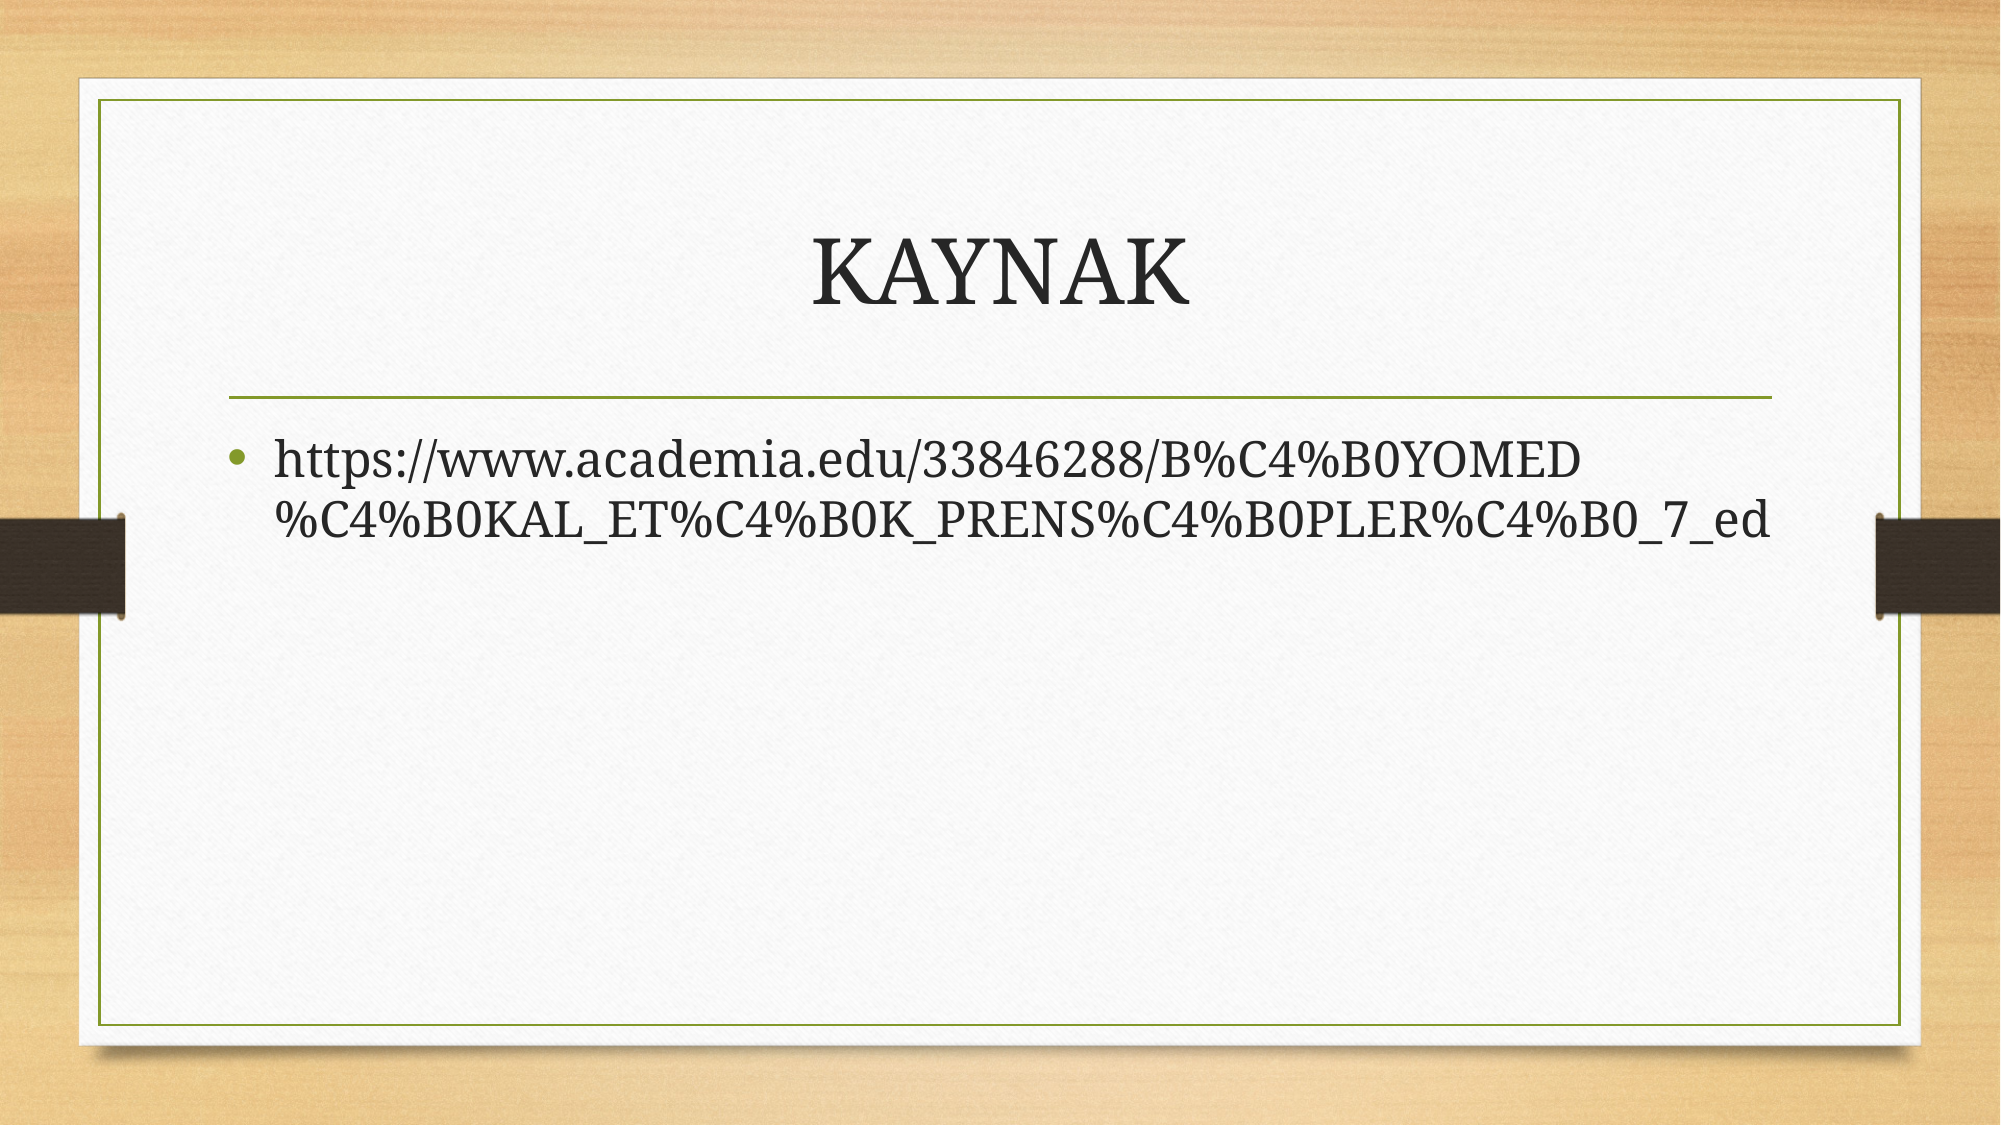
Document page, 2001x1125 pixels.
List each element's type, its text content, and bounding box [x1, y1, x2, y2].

title KAYNAK [212, 161, 1788, 375]
list https://www.academia.edu/33846288/B%C4%B0YOMED%C4%B0KAL_ET%C4%B0K_PRENS%C4%B0PLER%C4%B0_7_ed [212, 419, 1788, 964]
picture [0, 0, 2001, 1125]
